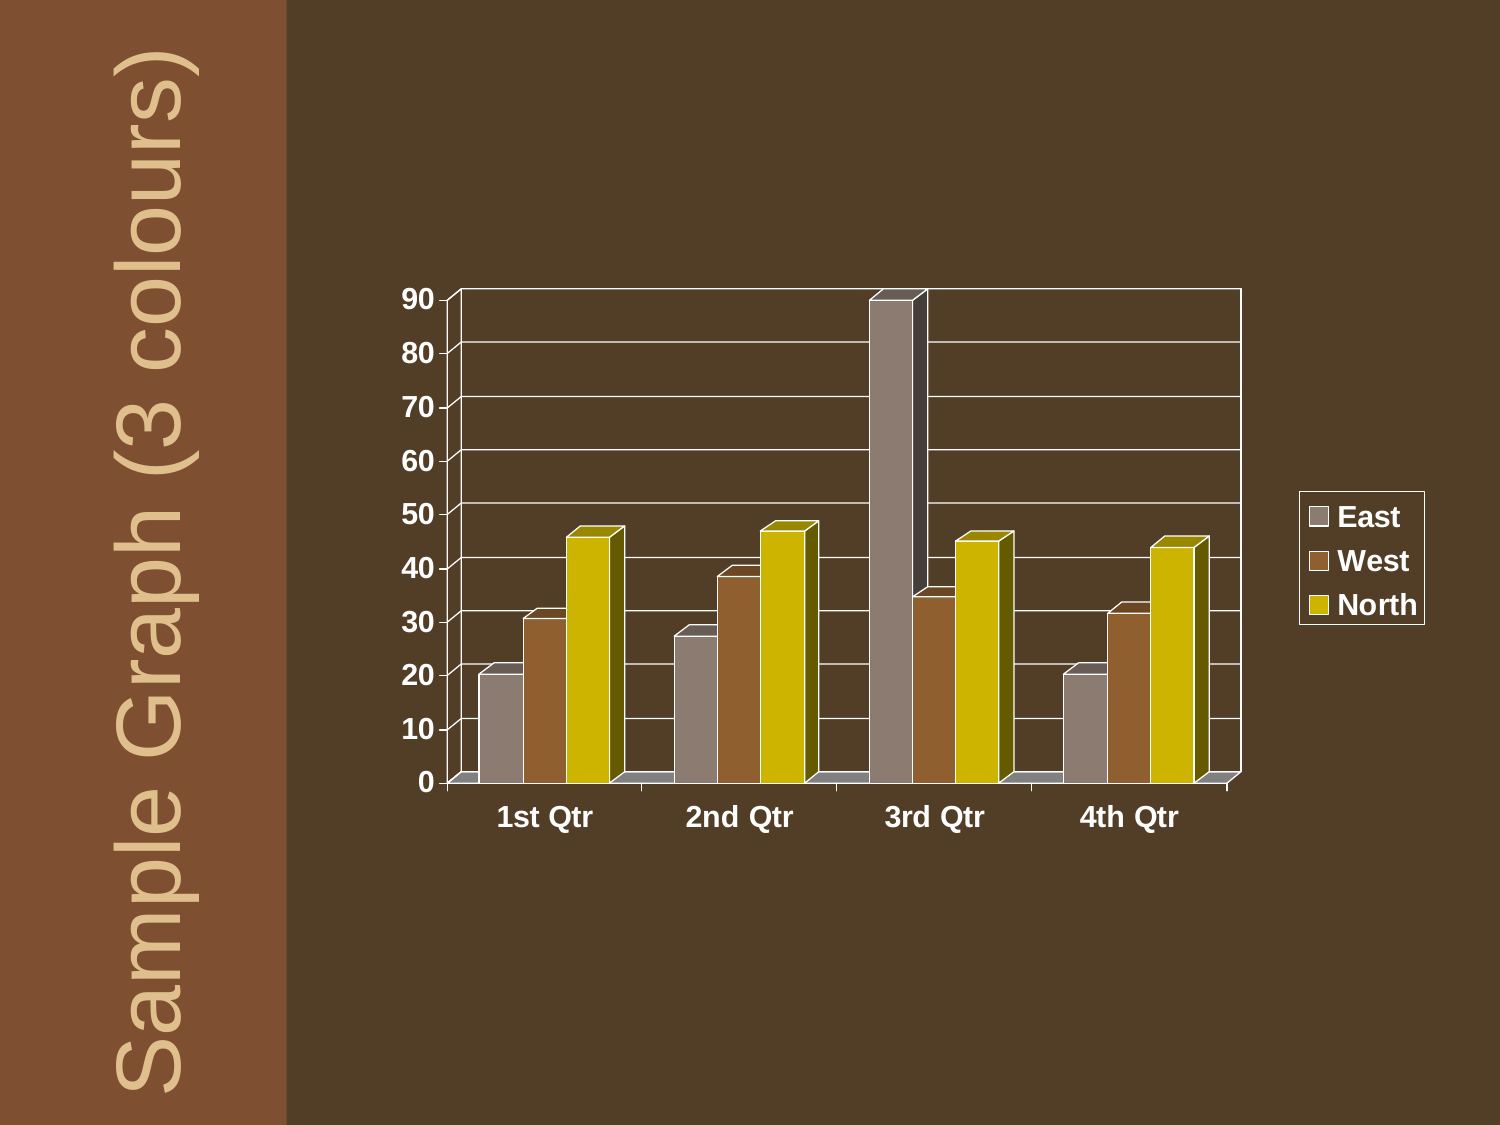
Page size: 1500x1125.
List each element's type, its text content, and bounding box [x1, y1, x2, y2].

title Sample Graph (3 colours) [49, 19, 238, 1125]
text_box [332, 251, 1438, 866]
